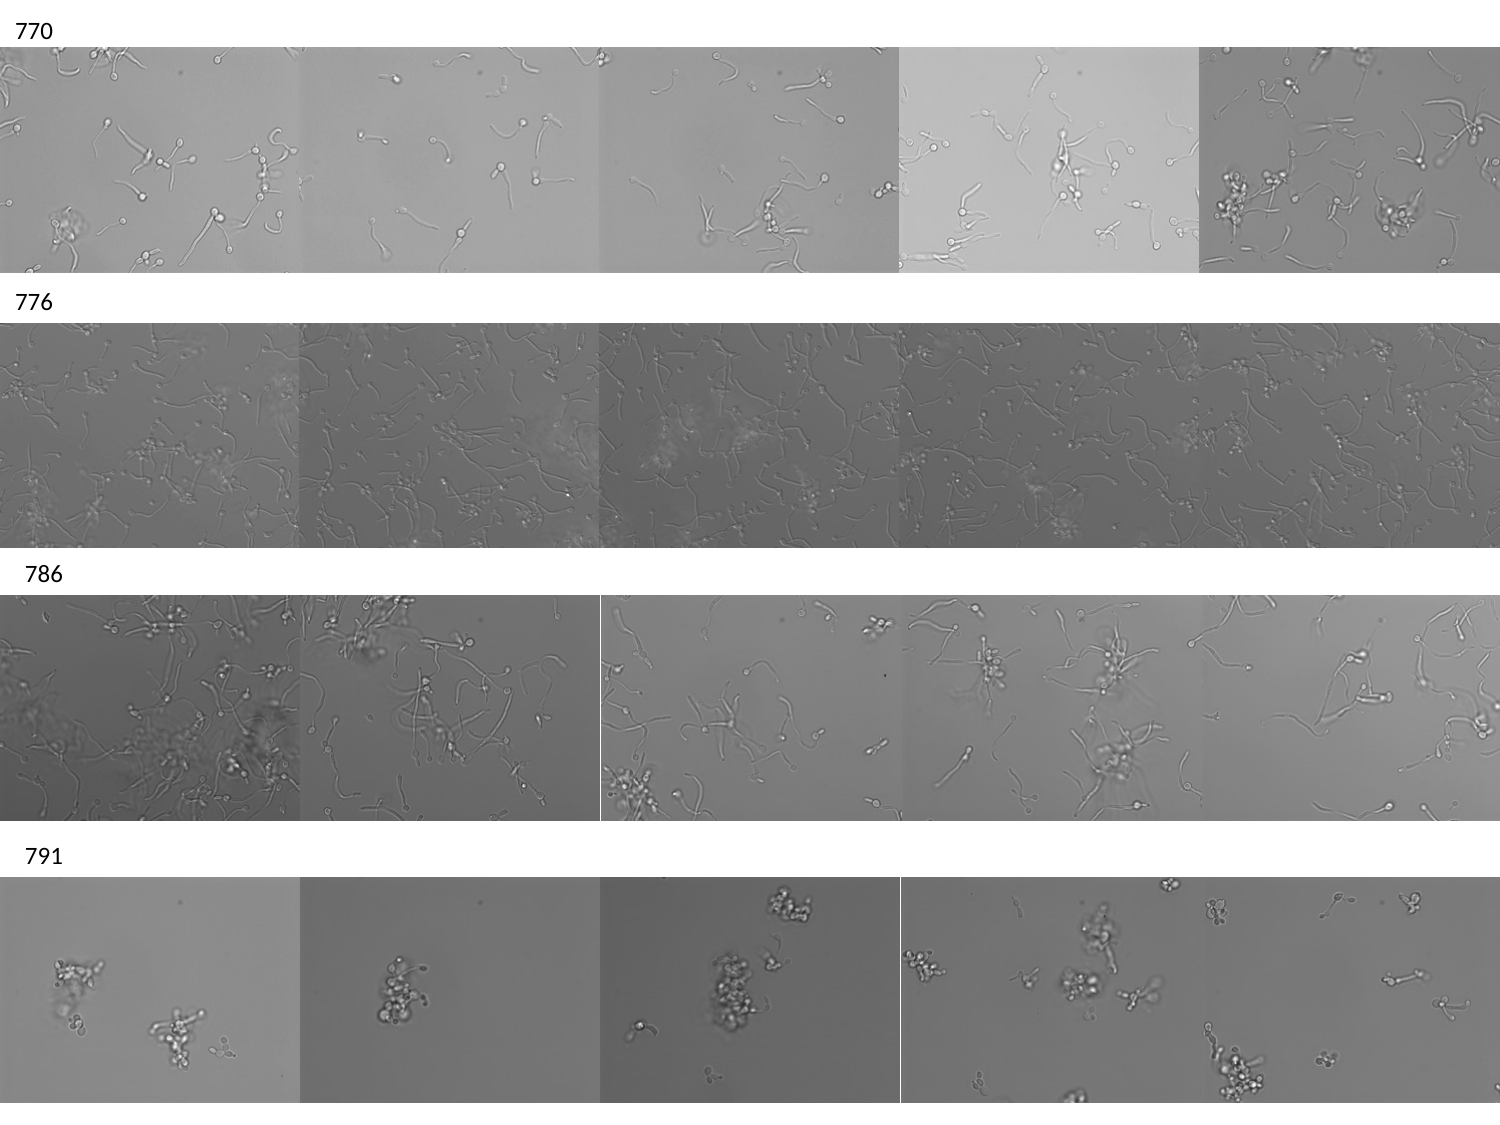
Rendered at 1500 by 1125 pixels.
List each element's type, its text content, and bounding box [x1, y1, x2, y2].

text_box 776 [0, 281, 69, 321]
picture [0, 47, 1500, 273]
text_box 770 [0, 7, 69, 45]
text_box 791 [10, 832, 79, 876]
picture [0, 877, 1500, 1103]
picture [0, 322, 1500, 549]
text_box 786 [10, 557, 79, 594]
picture [0, 595, 1500, 821]
